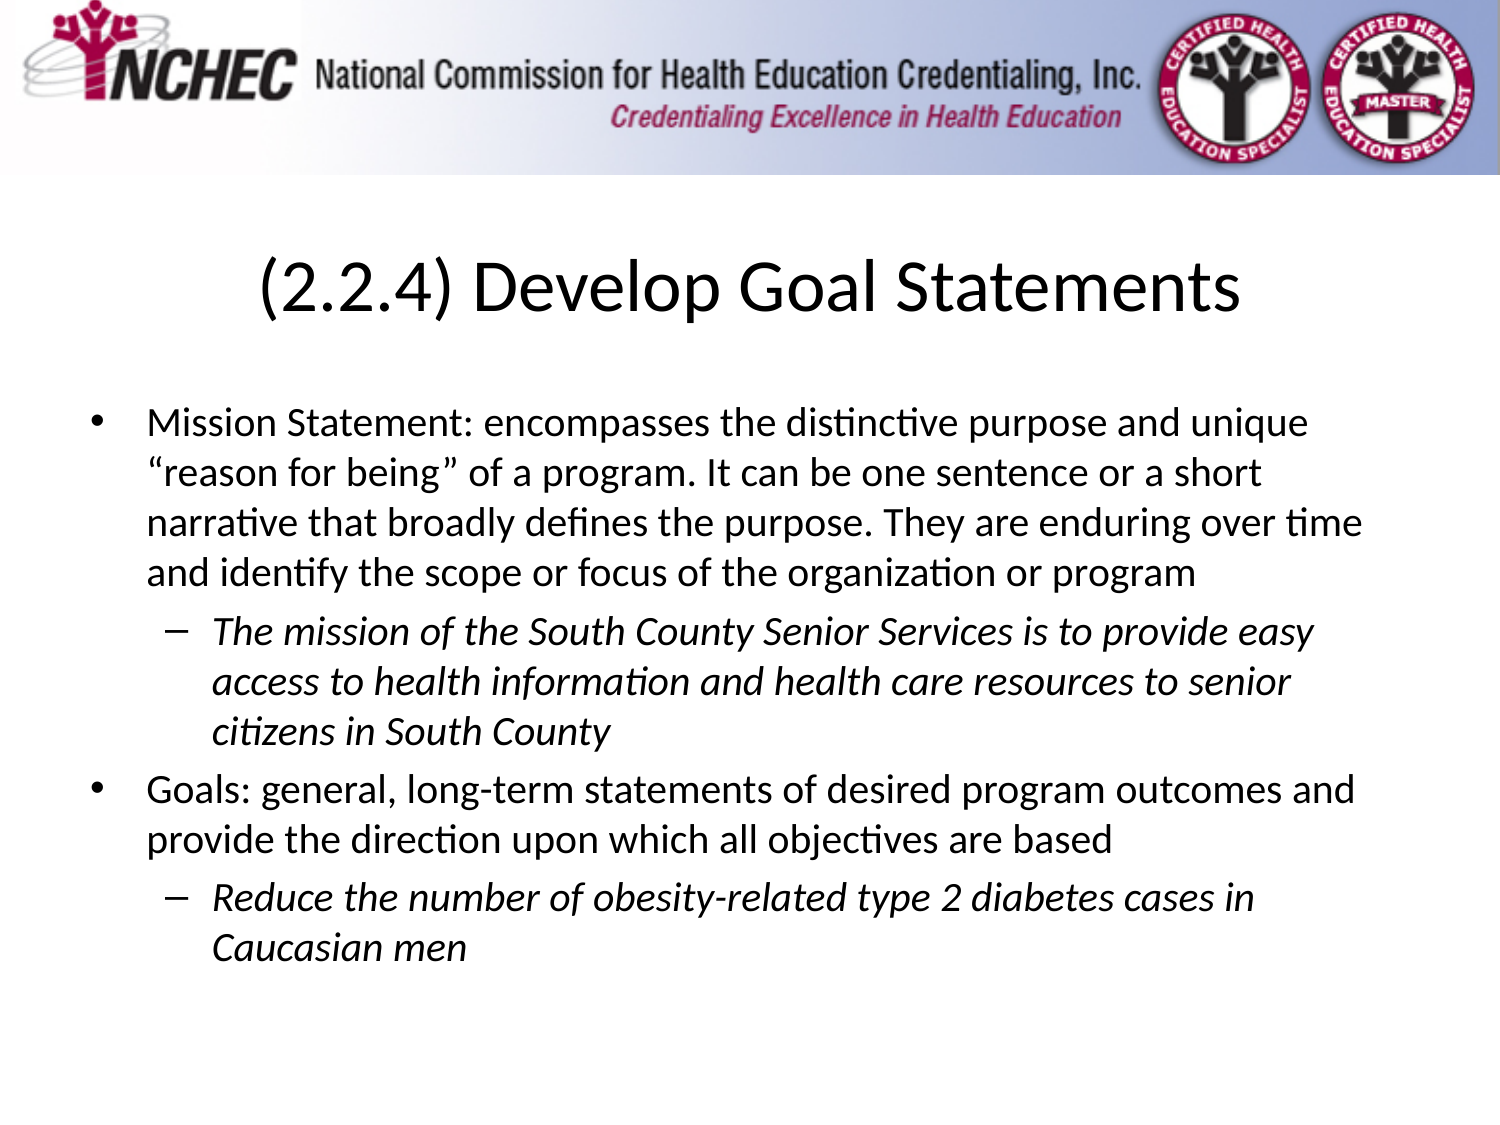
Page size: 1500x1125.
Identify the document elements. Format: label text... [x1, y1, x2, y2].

title (2.2.4) Develop Goal Statements [75, 187, 1425, 375]
list Mission Statement: encompasses the distinctive purpose and unique “reason for being” of a program. It can be one sentence or a short narrative that broadly defines the purpose. They are enduring over time and identify the scope or focus of the organization or program The mission of the South County Senior Services is to provide easy access to health information and health care resources to senior citizens in South County Goals: general, long-term statements of desired program outcomes and provide the direction upon which all objectives are based Reduce the number of obesity-related type 2 diabetes cases in Caucasian men [75, 387, 1425, 1068]
picture [0, 0, 1500, 176]
